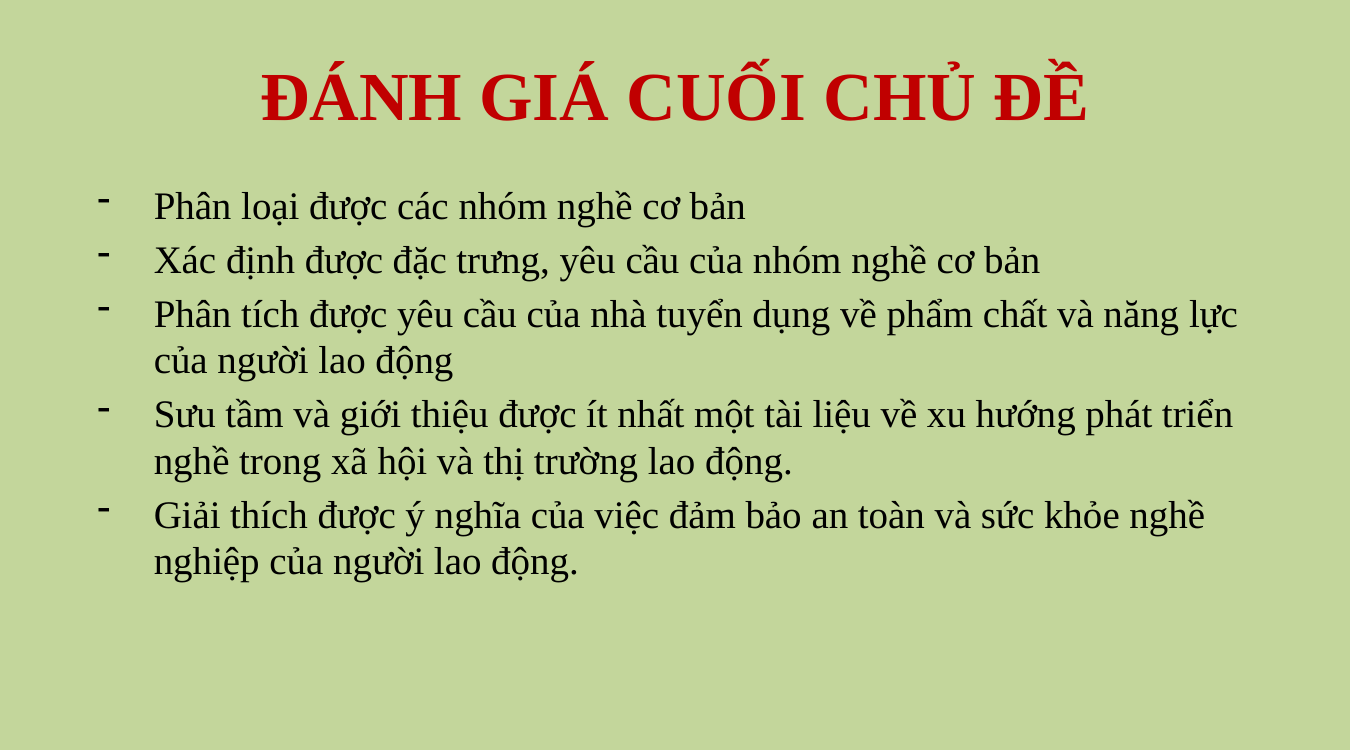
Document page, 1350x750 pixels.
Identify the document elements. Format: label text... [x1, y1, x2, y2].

title ĐÁNH GIÁ CUỐI CHỦ ĐỀ [67, 30, 1283, 156]
list Phân loại được các nhóm nghề cơ bản Xác định được đặc trưng, yêu cầu của nhóm nghề cơ bản Phân tích được yêu cầu của nhà tuyển dụng về phẩm chất và năng lực của người lao động Sưu tầm và giới thiệu được ít nhất một tài liệu về xu hướng phát triển nghề trong xã hội và thị trường lao động. Giải thích được ý nghĩa của việc đảm bảo an toàn và sức khỏe nghề nghiệp của người lao động. [67, 174, 1283, 670]
